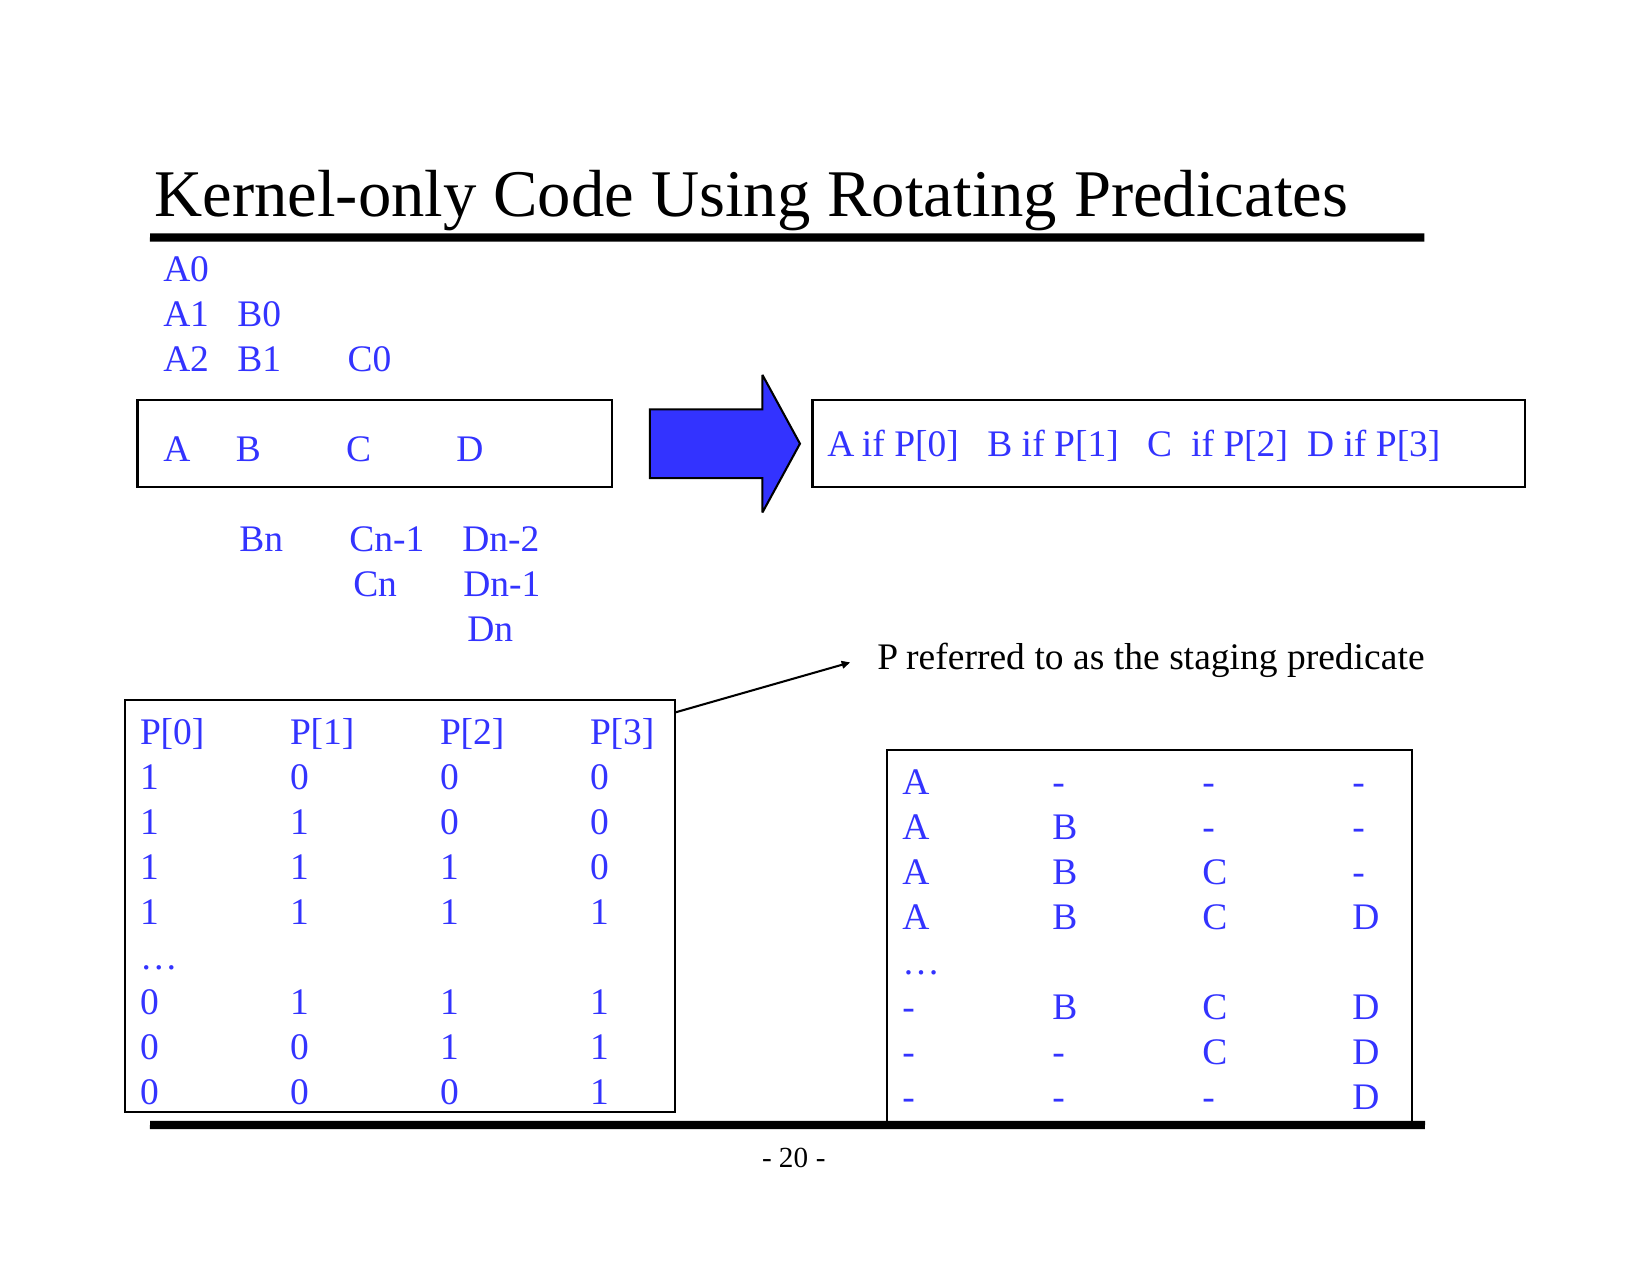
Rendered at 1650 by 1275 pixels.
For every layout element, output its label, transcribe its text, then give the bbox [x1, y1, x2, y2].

text_box P[0] P[1] P[2] P[3] 1 0 0 0 1 1 0 0 1 1 1 0 1 1 1 1 … 0 1 1 1 0 0 1 1 0 0 0 1 [125, 1113, 670, 1120]
text_box A0 A1 B0 A2 B1 C0 A B C D Bn Cn-1 Dn-2 Cn Dn-1 Dn [148, 488, 556, 657]
text_box [887, 749, 1413, 1125]
text_box [649, 374, 800, 513]
text_box A0 A1 B0 A2 B1 C0 A B C D Bn Cn-1 Dn-2 Cn Dn-1 Dn [148, 236, 556, 399]
text_box [125, 699, 675, 1113]
text_box [812, 399, 1525, 488]
text_box P referred to as the staging predicate [862, 624, 1450, 685]
text_box [137, 399, 613, 488]
title Kernel-only Code Using Rotating Predicates [137, 137, 1513, 239]
text_box [674, 660, 850, 713]
